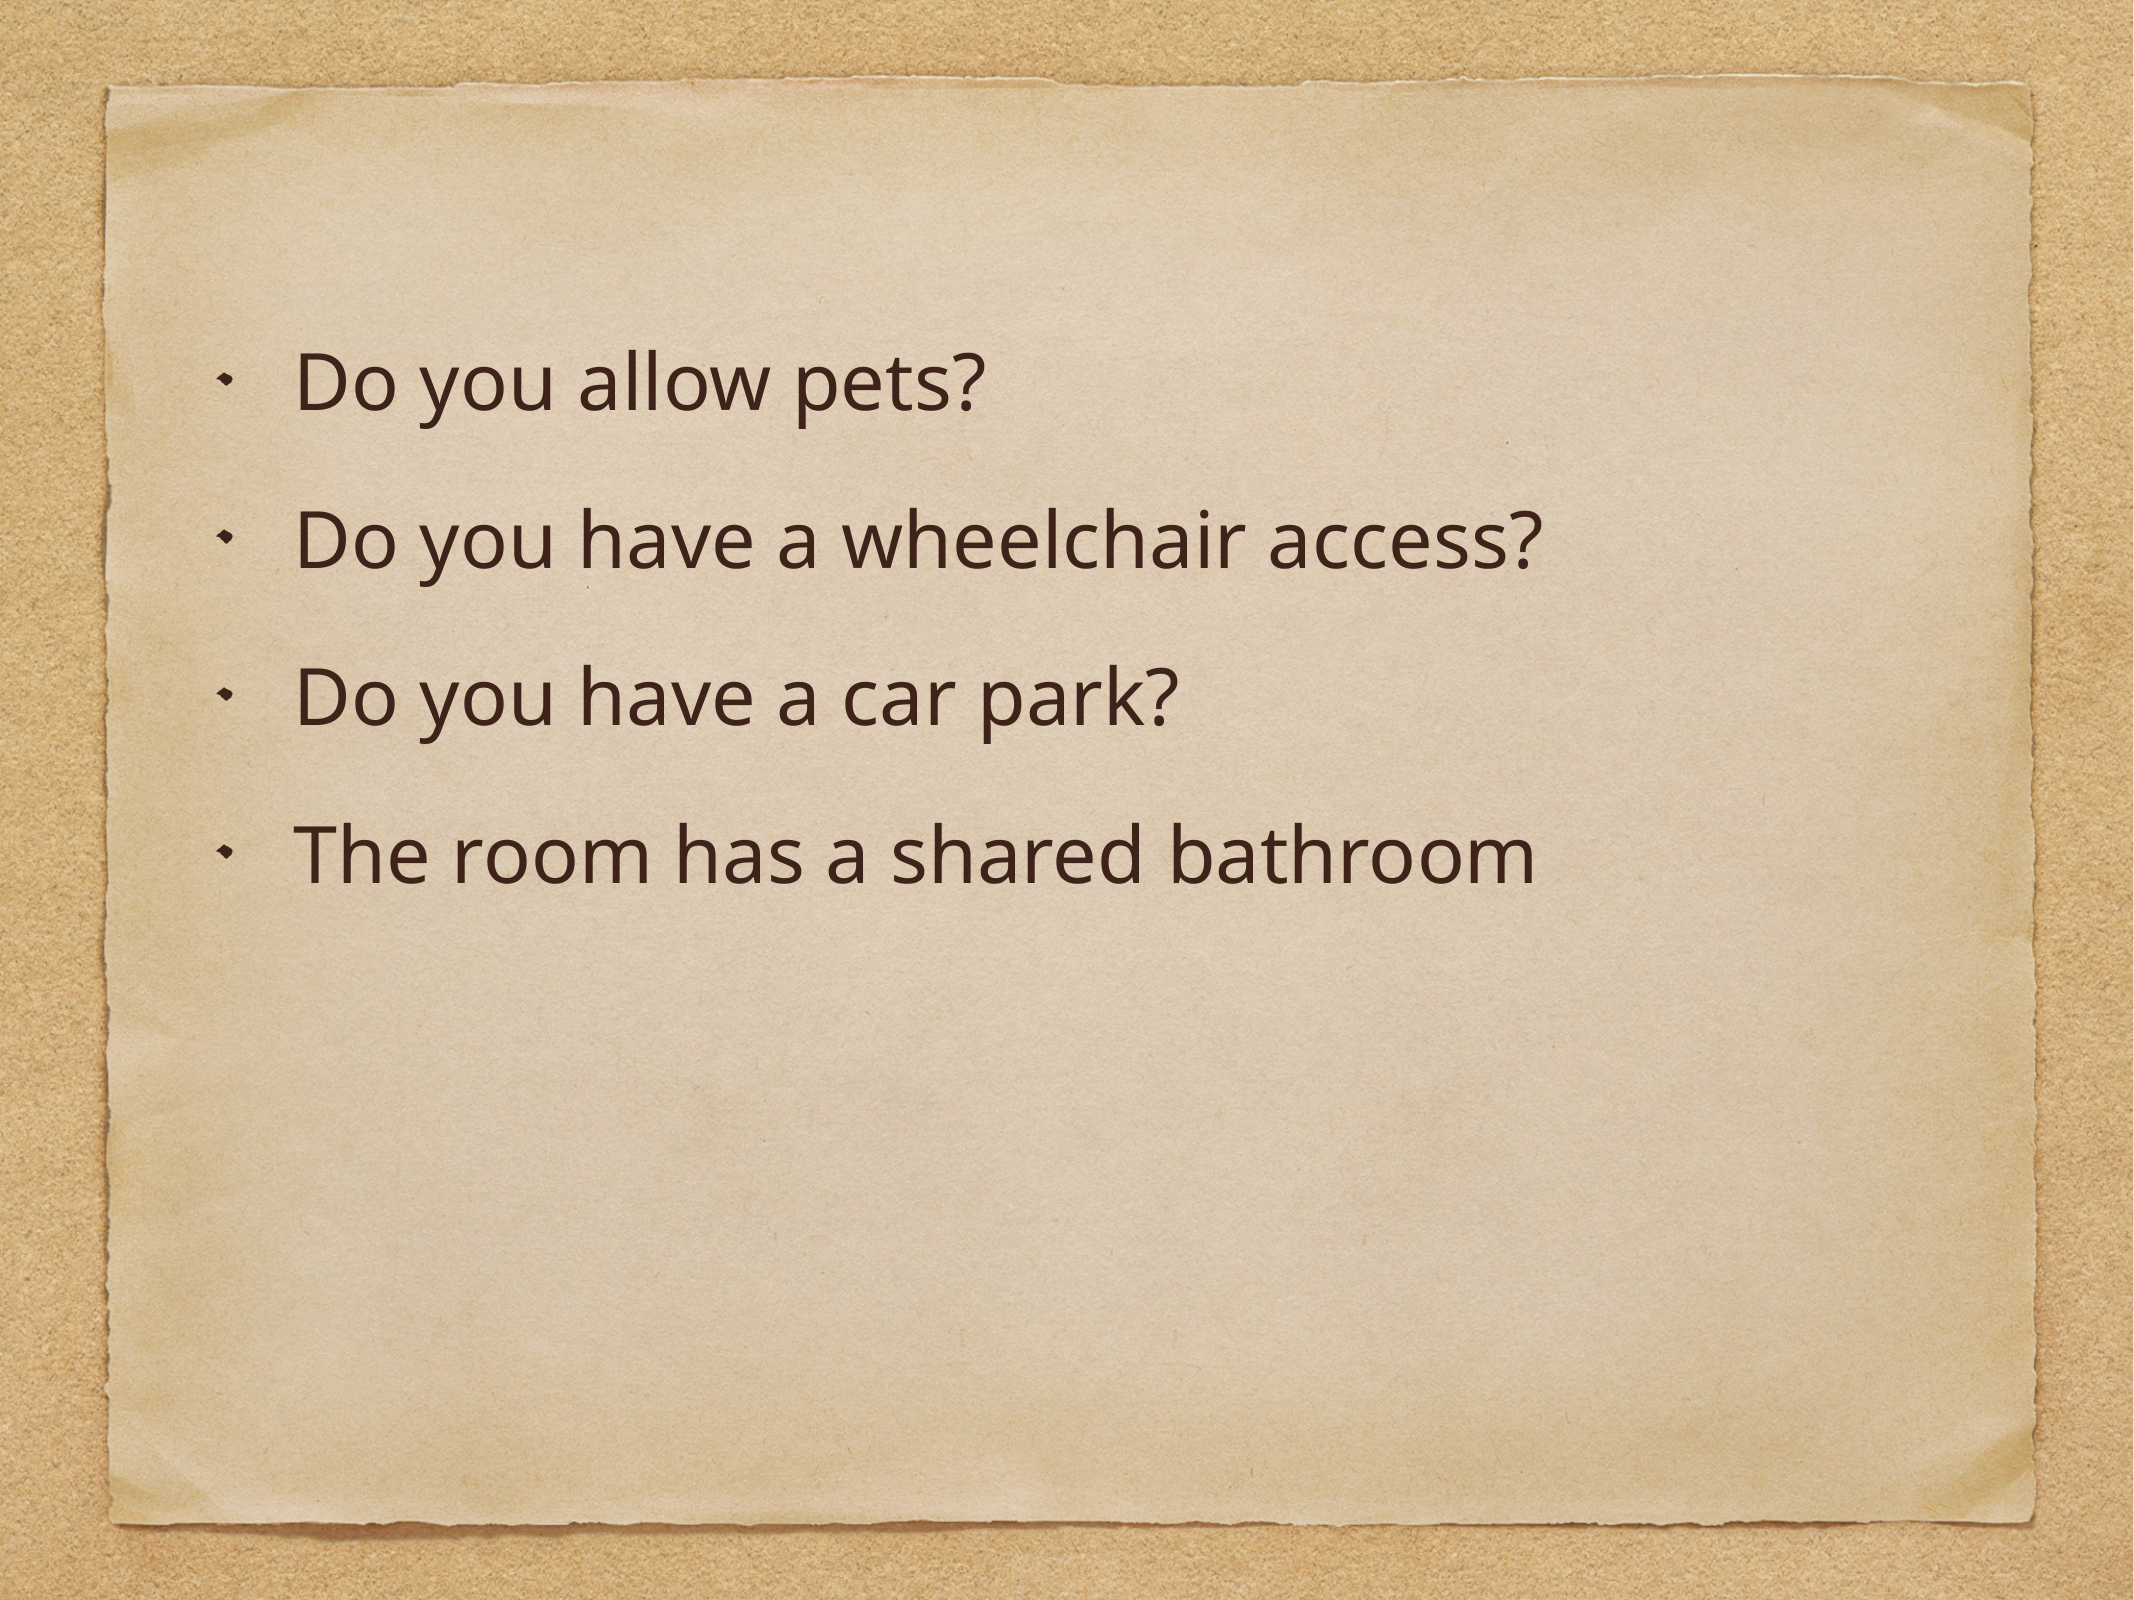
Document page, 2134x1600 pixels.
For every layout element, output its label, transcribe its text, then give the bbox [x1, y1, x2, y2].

list Do you allow pets? Do you have a wheelchair access? Do you have a car park? The room has a shared bathroom [207, 6, 1926, 1225]
picture [0, 0, 2134, 1600]
